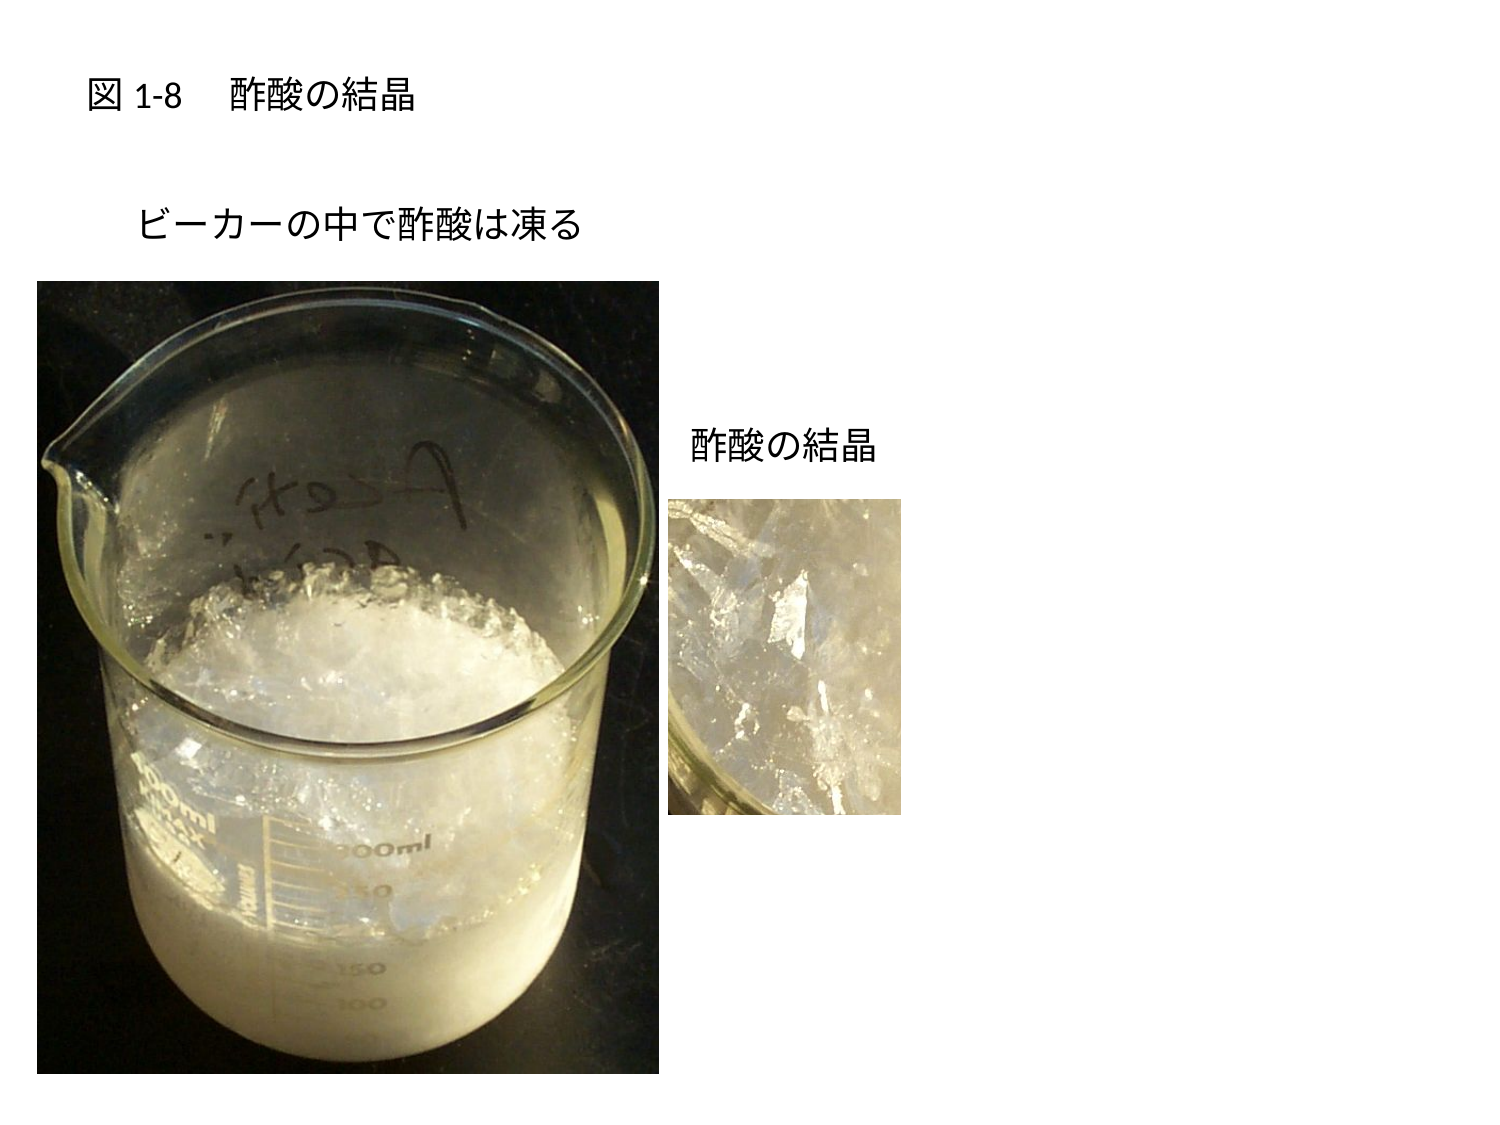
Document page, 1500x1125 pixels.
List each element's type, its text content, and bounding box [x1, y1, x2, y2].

text_box 図1-8 酢酸の結晶 [71, 63, 432, 124]
picture [37, 281, 659, 1075]
picture [667, 499, 901, 815]
text_box ビーカーの中で酢酸は凍る [120, 193, 600, 254]
text_box 酢酸の結晶 [675, 414, 893, 475]
